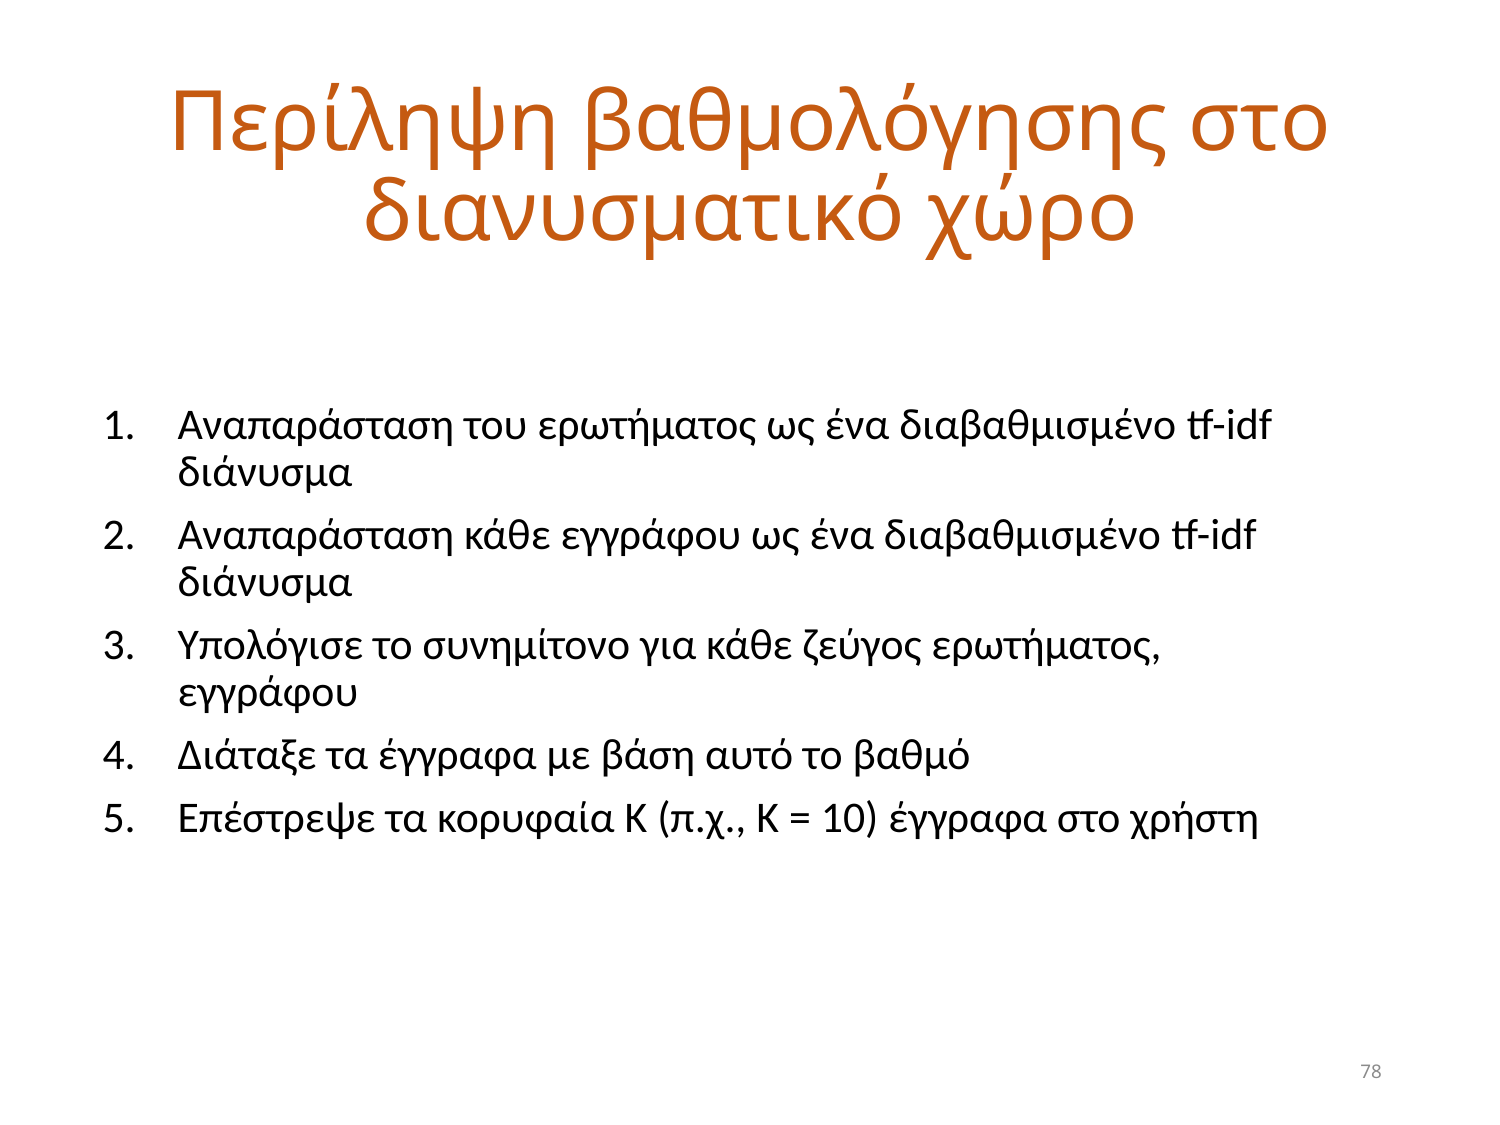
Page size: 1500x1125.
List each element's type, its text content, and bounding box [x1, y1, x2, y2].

title Περίληψη βαθμολόγησης στο διανυσματικό χώρο [103, 59, 1397, 278]
slide_number 78 [1059, 1042, 1397, 1103]
list Αναπαράσταση του ερωτήματος ως ένα διαβαθμισμένο tf-idf διάνυσμα Αναπαράσταση κάθε εγγράφου ως ένα διαβαθμισμένο tf-idf διάνυσμα Υπολόγισε το συνημίτονο για κάθε ζεύγος ερωτήματος, εγγράφου Διάταξε τα έγγραφα με βάση αυτό το βαθμό Επέστρεψε τα κορυφαία Κ (π.χ., Κ = 10) έγγραφα στο χρήστη [87, 393, 1350, 732]
